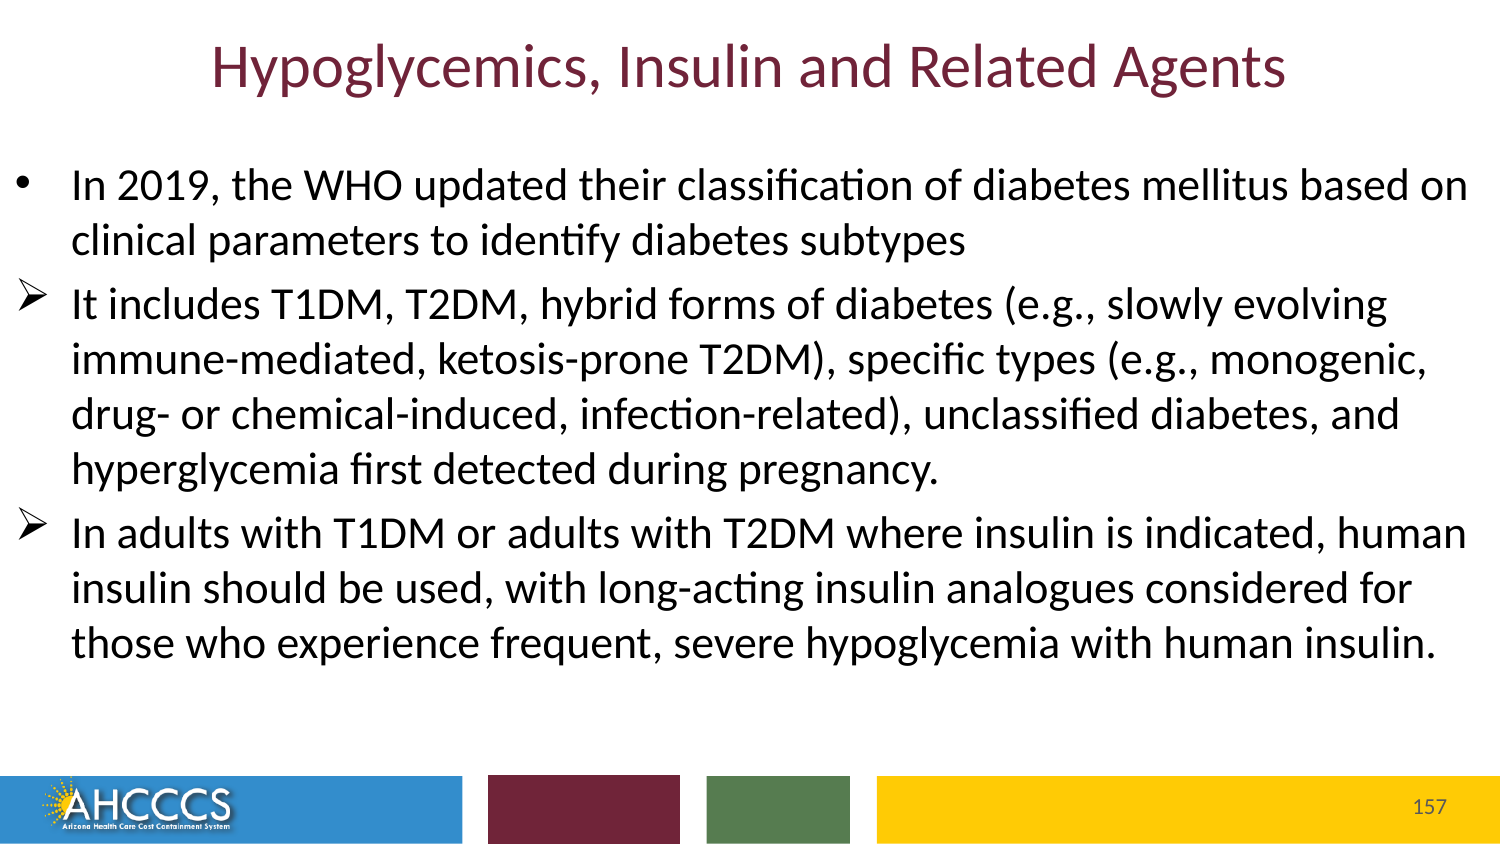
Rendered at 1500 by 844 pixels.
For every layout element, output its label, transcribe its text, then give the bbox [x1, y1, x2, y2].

picture [42, 776, 230, 830]
title Hypoglycemics, Insulin and Related Agents [75, 22, 1425, 115]
list In 2019, the WHO updated their classification of diabetes mellitus based on clinical parameters to identify diabetes subtypes It includes T1DM, T2DM, hybrid forms of diabetes (e.g., slowly evolving immune-mediated, ketosis-prone T2DM), specific types (e.g., monogenic, drug- or chemical-induced, infection-related), unclassified diabetes, and hyperglycemia first detected during pregnancy. In adults with T1DM or adults with T2DM where insulin is indicated, human insulin should be used, with long-acting insulin analogues considered for those who experience frequent, severe hypoglycemia with human insulin. [0, 146, 1488, 729]
